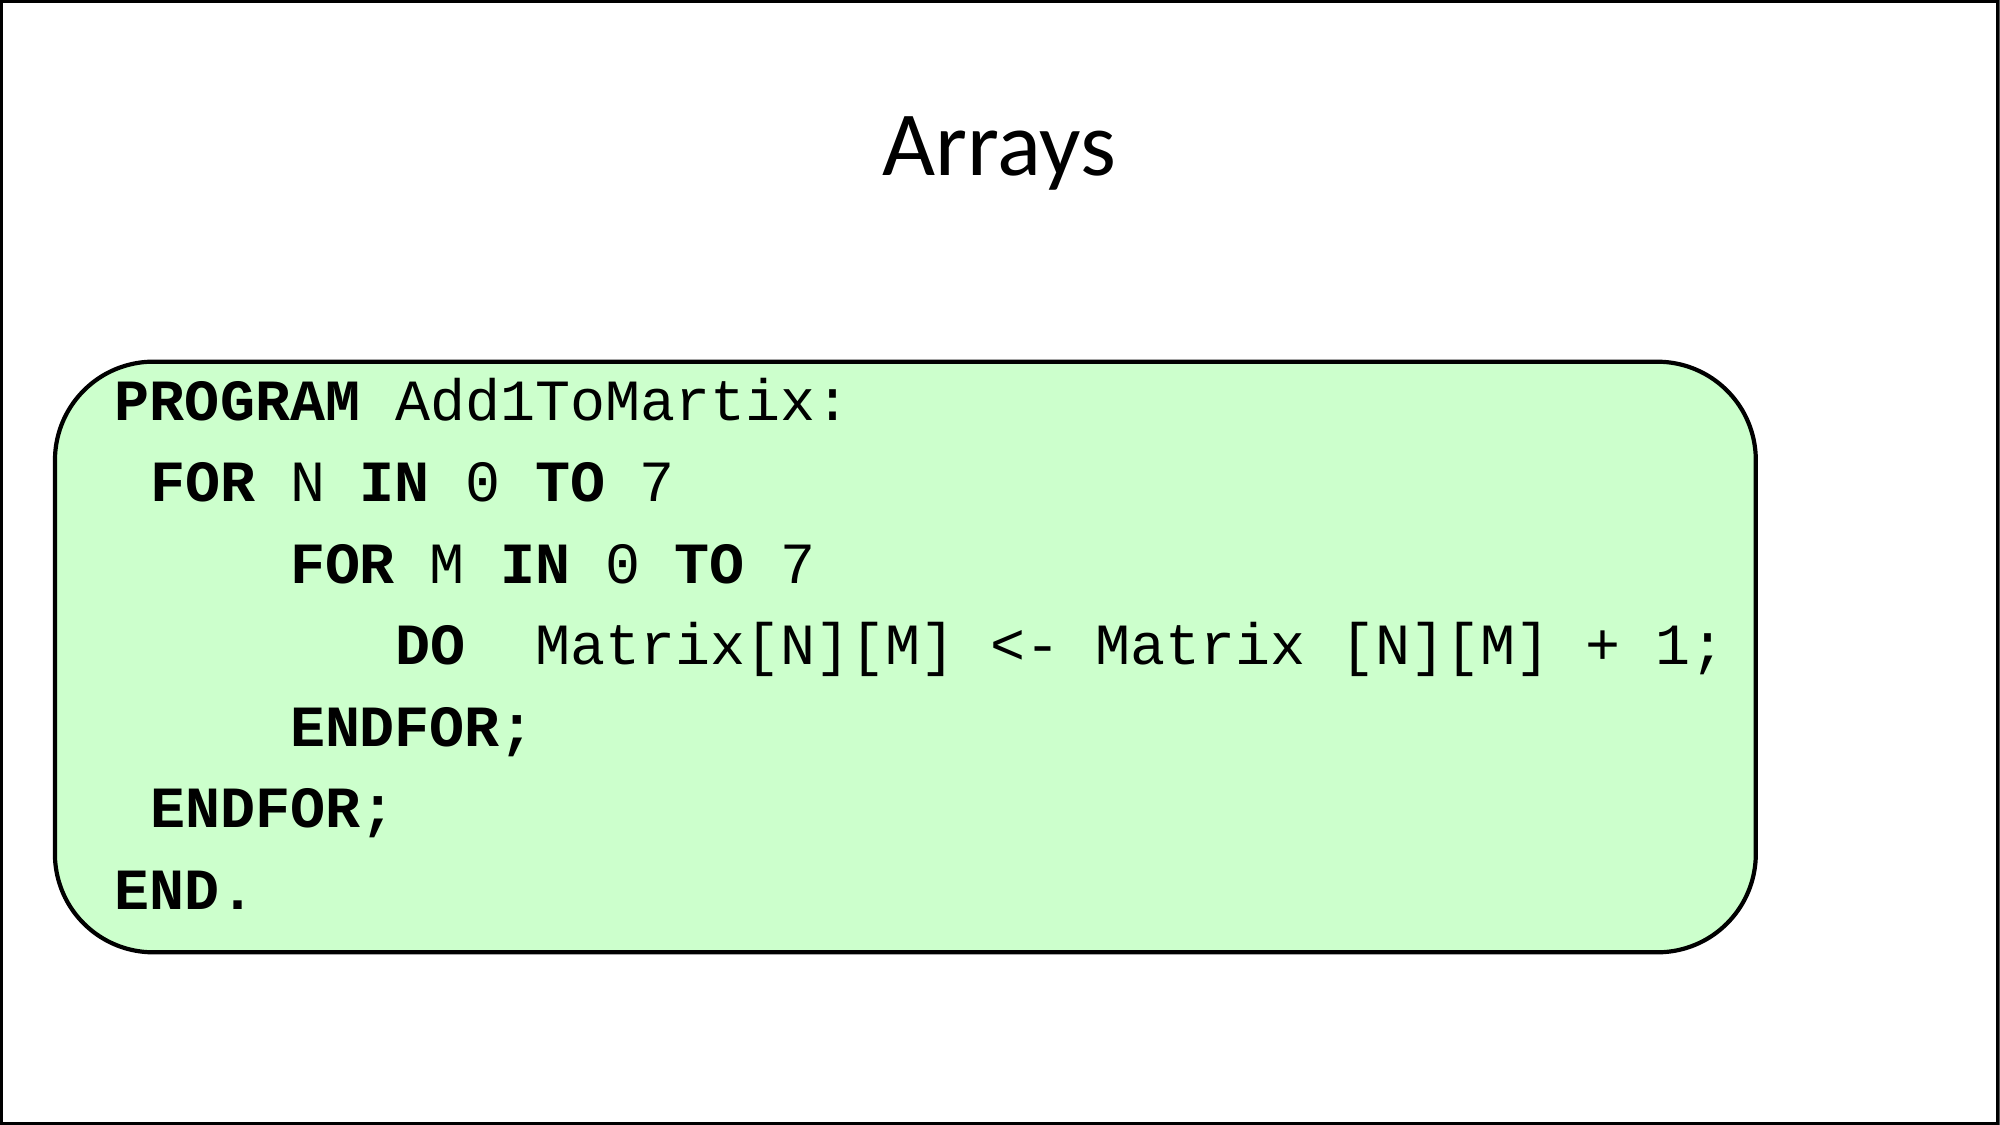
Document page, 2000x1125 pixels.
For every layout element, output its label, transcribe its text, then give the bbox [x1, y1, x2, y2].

title Arrays [99, 45, 1900, 233]
list PROGRAM Add1ToMartix: FOR N IN 0 TO 7 FOR M IN 0 TO 7 DO Matrix[N][M] <- Matrix [N][M] + 1; ENDFOR; ENDFOR; END. [99, 262, 1900, 1005]
text_box [52, 375, 99, 939]
